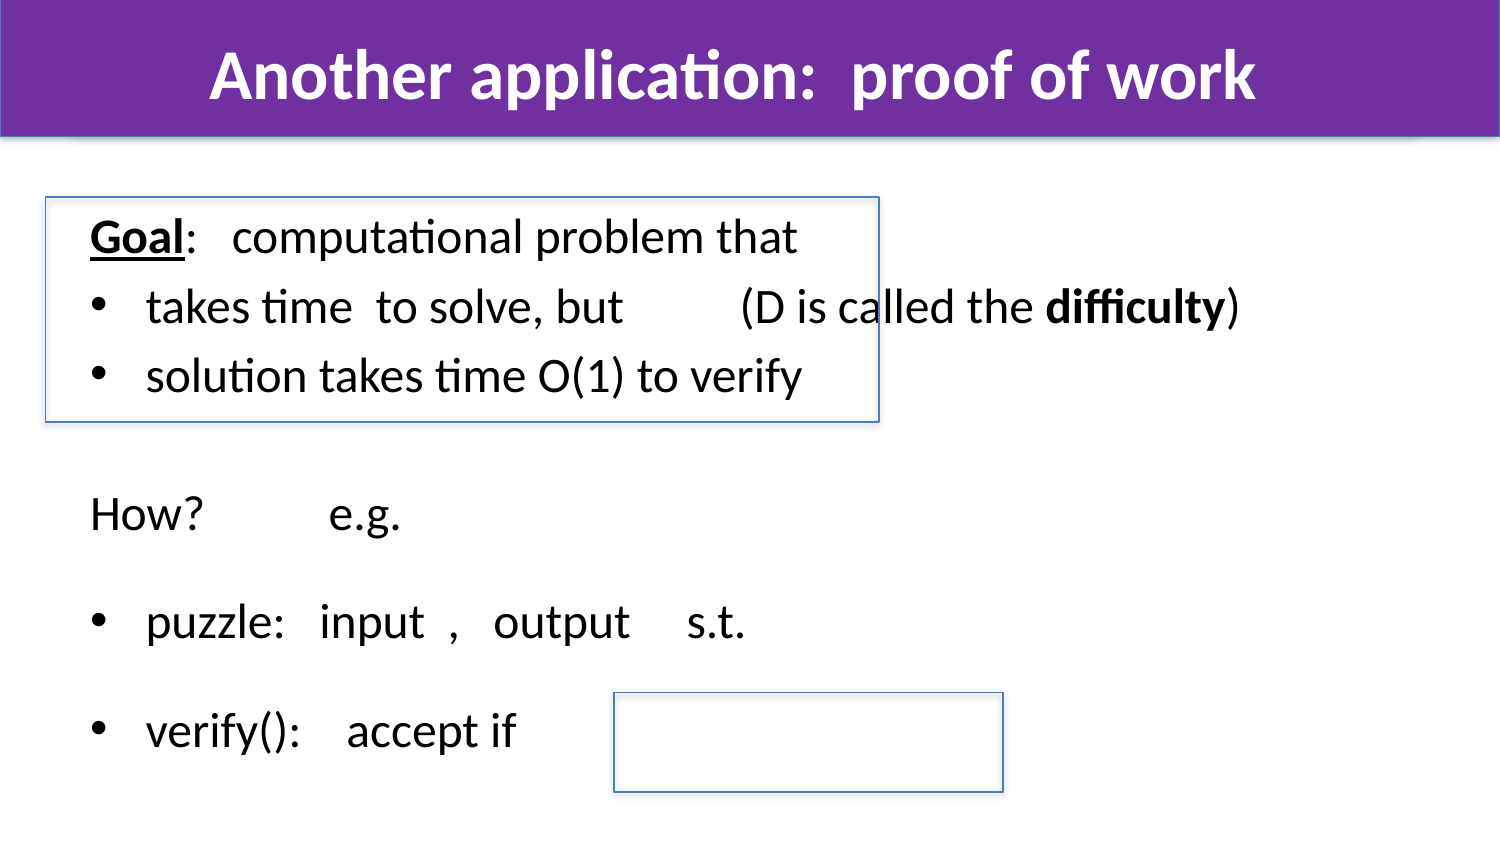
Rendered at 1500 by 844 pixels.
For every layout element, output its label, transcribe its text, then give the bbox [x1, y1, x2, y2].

title Another application: proof of work [75, 20, 1425, 123]
text_box [45, 196, 880, 423]
text_box [613, 692, 1004, 793]
